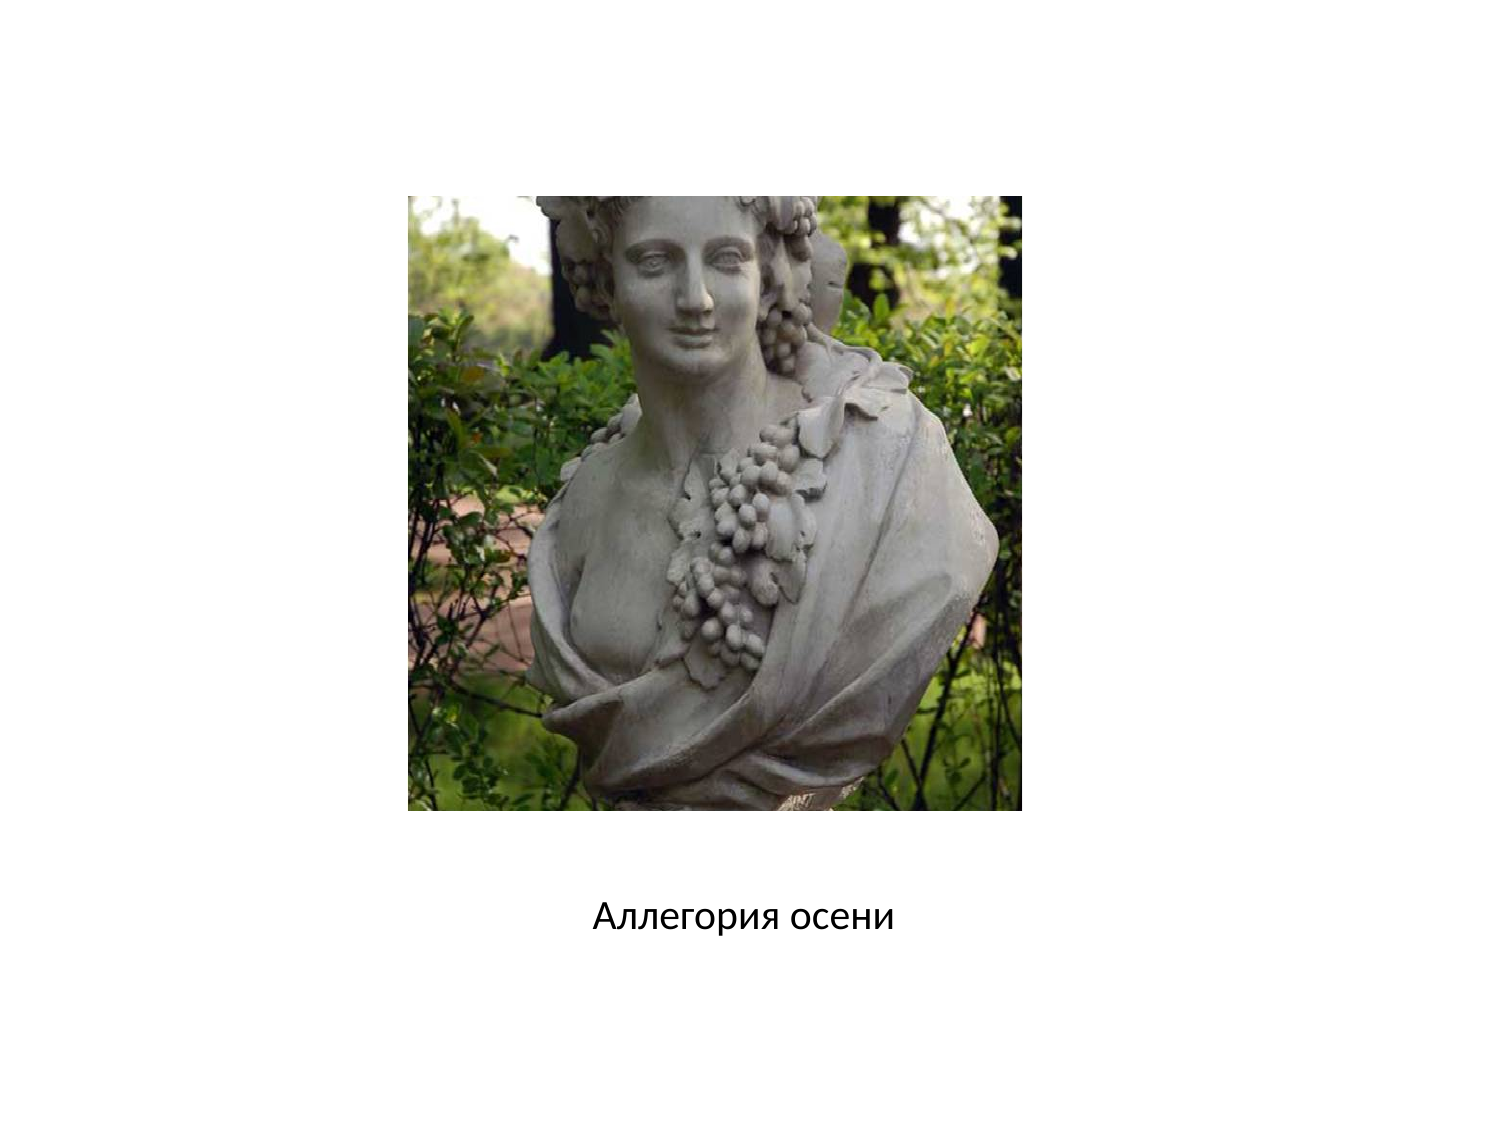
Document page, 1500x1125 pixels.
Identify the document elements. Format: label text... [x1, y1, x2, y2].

picture [407, 195, 1023, 812]
list Аллегория осени [294, 880, 1194, 1013]
